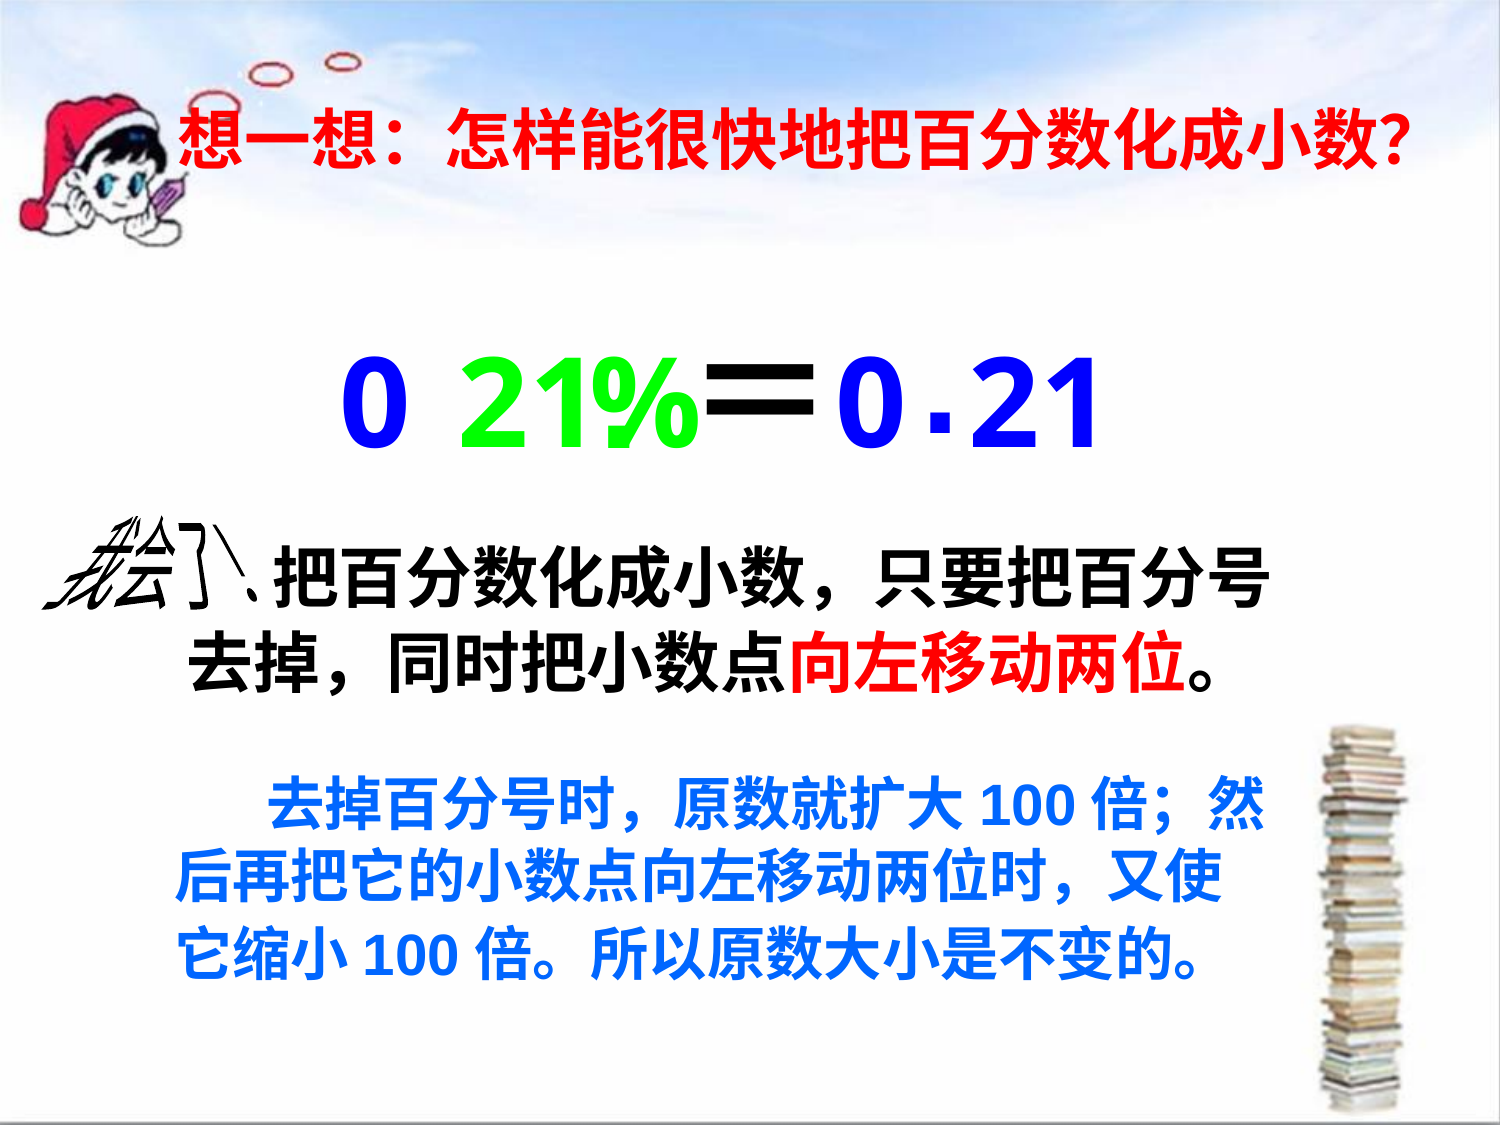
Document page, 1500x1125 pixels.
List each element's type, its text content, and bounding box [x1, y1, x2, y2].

text_box 去掉百分号时，原数就扩大100倍；然后再把它的小数点向左移动两位时，又使它缩小100倍。所以原数大小是不变的。 [159, 751, 1294, 997]
picture [0, 0, 1500, 1125]
text_box . [584, 290, 656, 487]
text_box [820, 287, 1235, 480]
text_box % [656, 314, 670, 480]
text_box 0 [324, 314, 431, 480]
text_box ＝ [670, 291, 819, 487]
text_box % [574, 314, 584, 480]
text_box 21 [442, 314, 574, 480]
text_box 把百分数化成小数，只要把百分号去掉，同时把小数点向左移动两位。 [147, 503, 1294, 709]
text_box 想一想：怎样能很快地把百分数化成小数？ [123, 90, 1500, 186]
